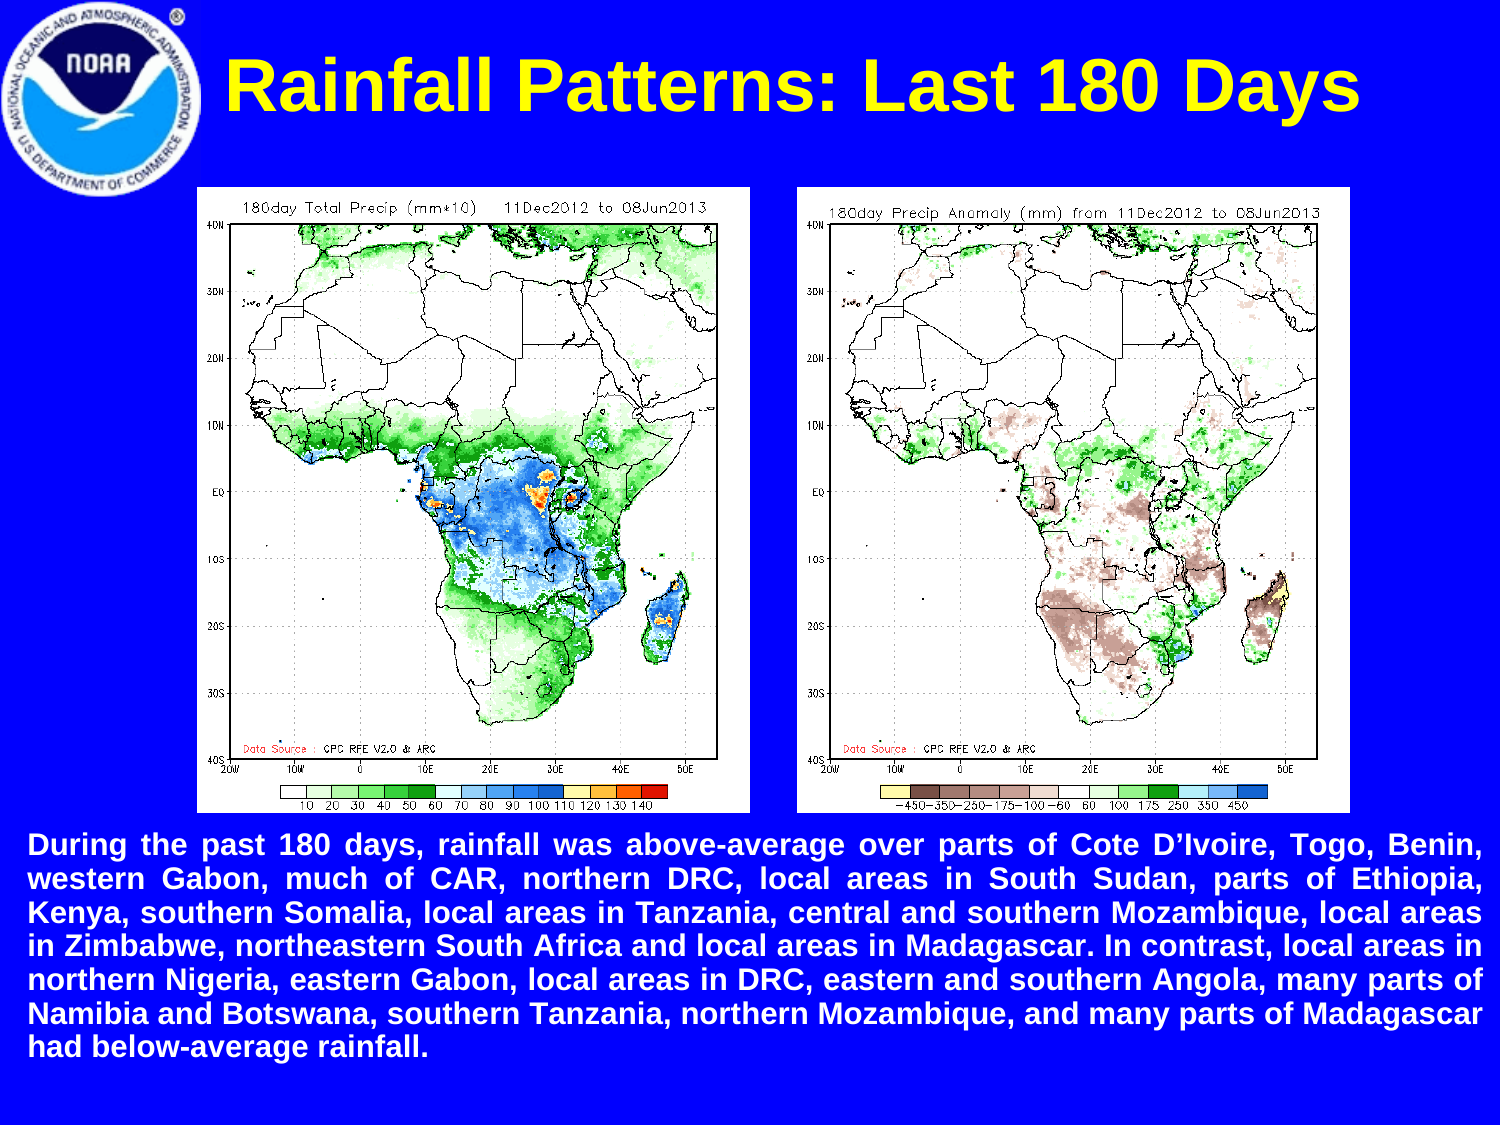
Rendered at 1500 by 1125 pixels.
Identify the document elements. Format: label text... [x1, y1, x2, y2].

picture [0, 0, 750, 813]
picture [797, 187, 1350, 813]
title Rainfall Patterns: Last 180 Days [174, 24, 1413, 138]
text_box During the past 180 days, rainfall was above-average over parts of Cote D’Ivoire, Togo, Benin, western Gabon, much of CAR, northern DRC, local areas in South Sudan, parts of Ethiopia, Kenya, southern Somalia, local areas in Tanzania, central and southern Mozambique, local areas in Zimbabwe, northeastern South Africa and local areas in Madagascar. In contrast, local areas in northern Nigeria, eastern Gabon, local areas in DRC, eastern and southern Angola, many parts of Namibia and Botswana, southern Tanzania, northern Mozambique, and many parts of Madagascar had below-average rainfall. [12, 821, 1500, 1073]
